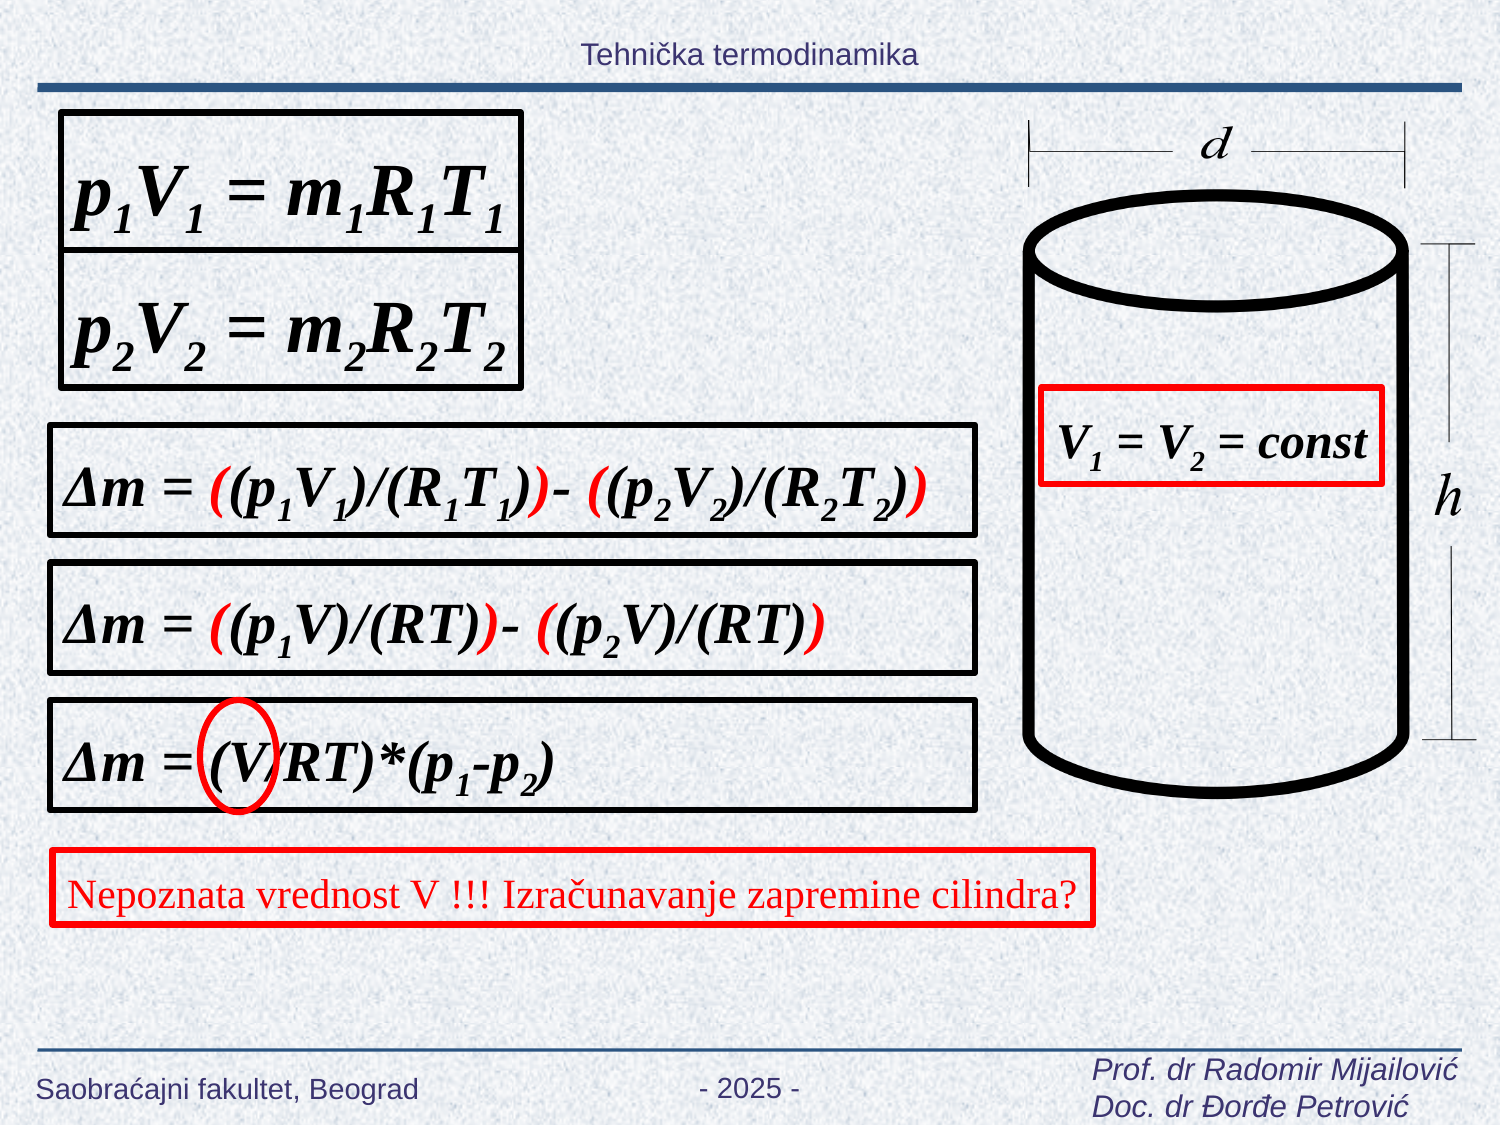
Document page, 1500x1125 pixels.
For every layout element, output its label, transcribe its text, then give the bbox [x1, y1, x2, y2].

picture [1012, 87, 1487, 813]
text_box Δm = ((p1V)/(RT))- ((p2V)/(RT)) [50, 562, 975, 673]
text_box [199, 699, 277, 813]
text_box p1V1 = m1R1T1 [60, 112, 521, 249]
text_box p2V2 = m2R2T2 [60, 249, 521, 388]
text_box Δm = (V/RT)*(p1-p2) [50, 699, 237, 811]
text_box Nepoznata vrednost V !!! Izračunavanje zapremine cilindra? [52, 849, 1094, 925]
text_box Δm = ((p1V1)/(R1T1))- ((p2V2)/(R2T2)) [50, 424, 975, 536]
text_box Δm = (V/RT)*(p1-p2) [240, 699, 975, 811]
